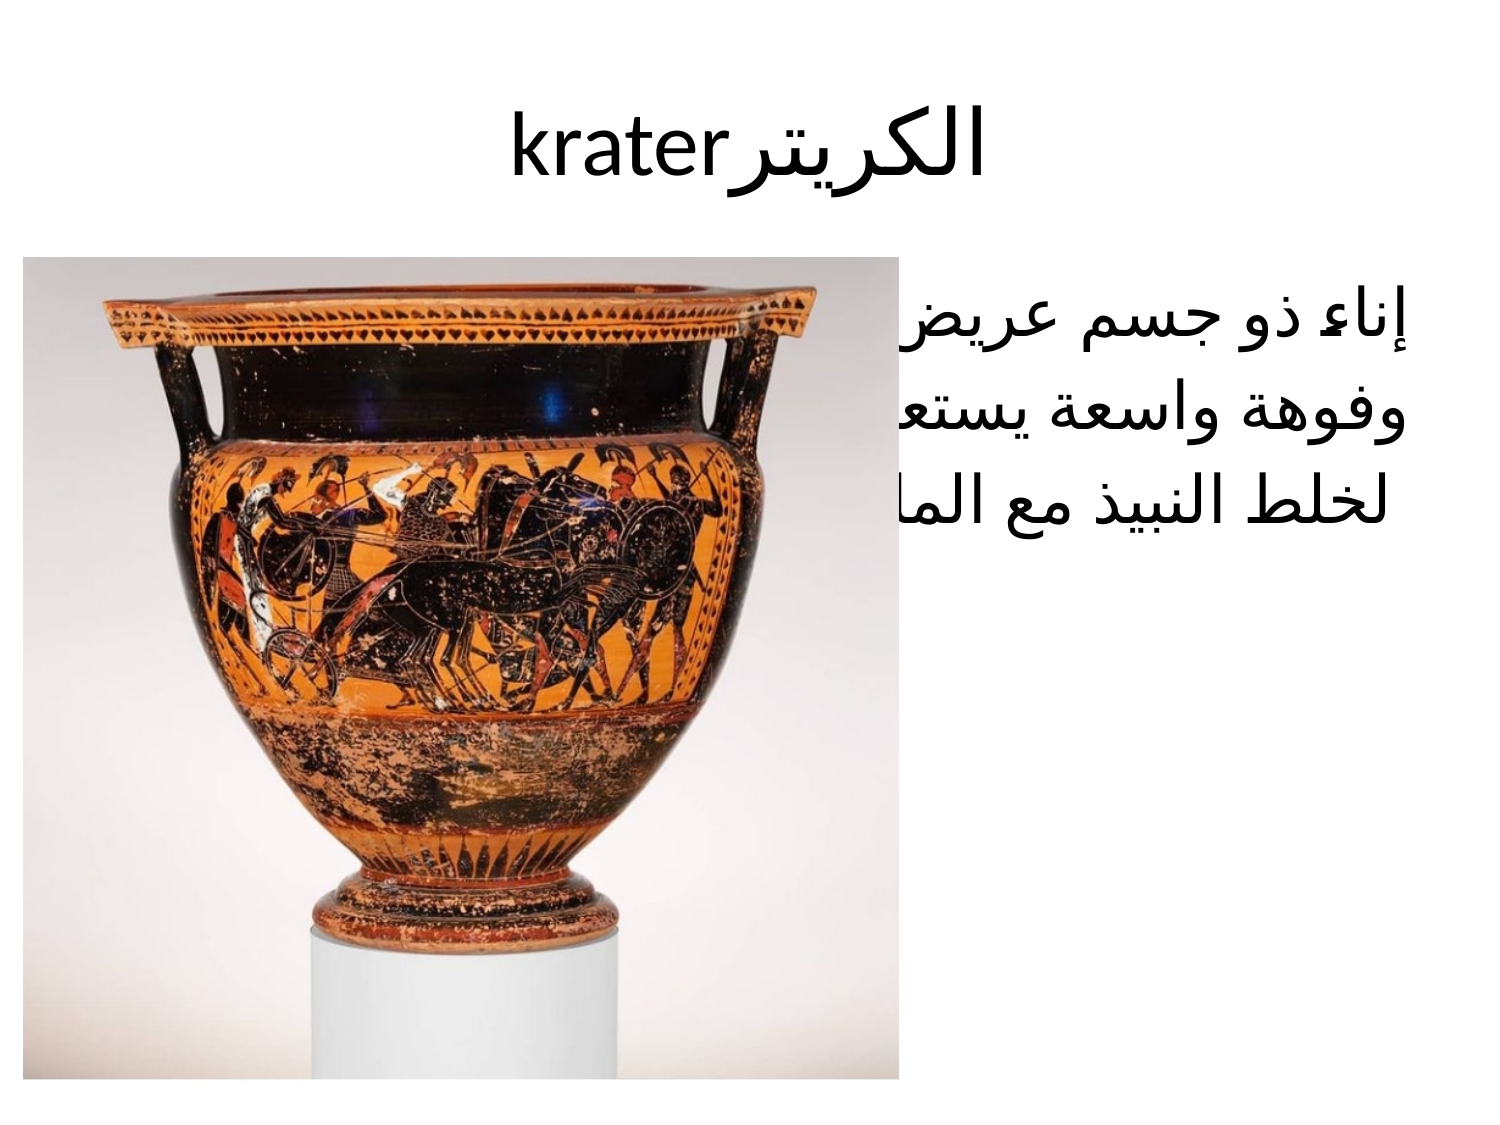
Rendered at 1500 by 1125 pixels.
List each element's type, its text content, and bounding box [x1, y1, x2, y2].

title الكريترkrater [75, 45, 1425, 233]
list إناء ذو جسم عريض وفوهة واسعة يستعمل لخلط النبيذ مع الماء . [902, 262, 1425, 1005]
picture [23, 257, 899, 1088]
